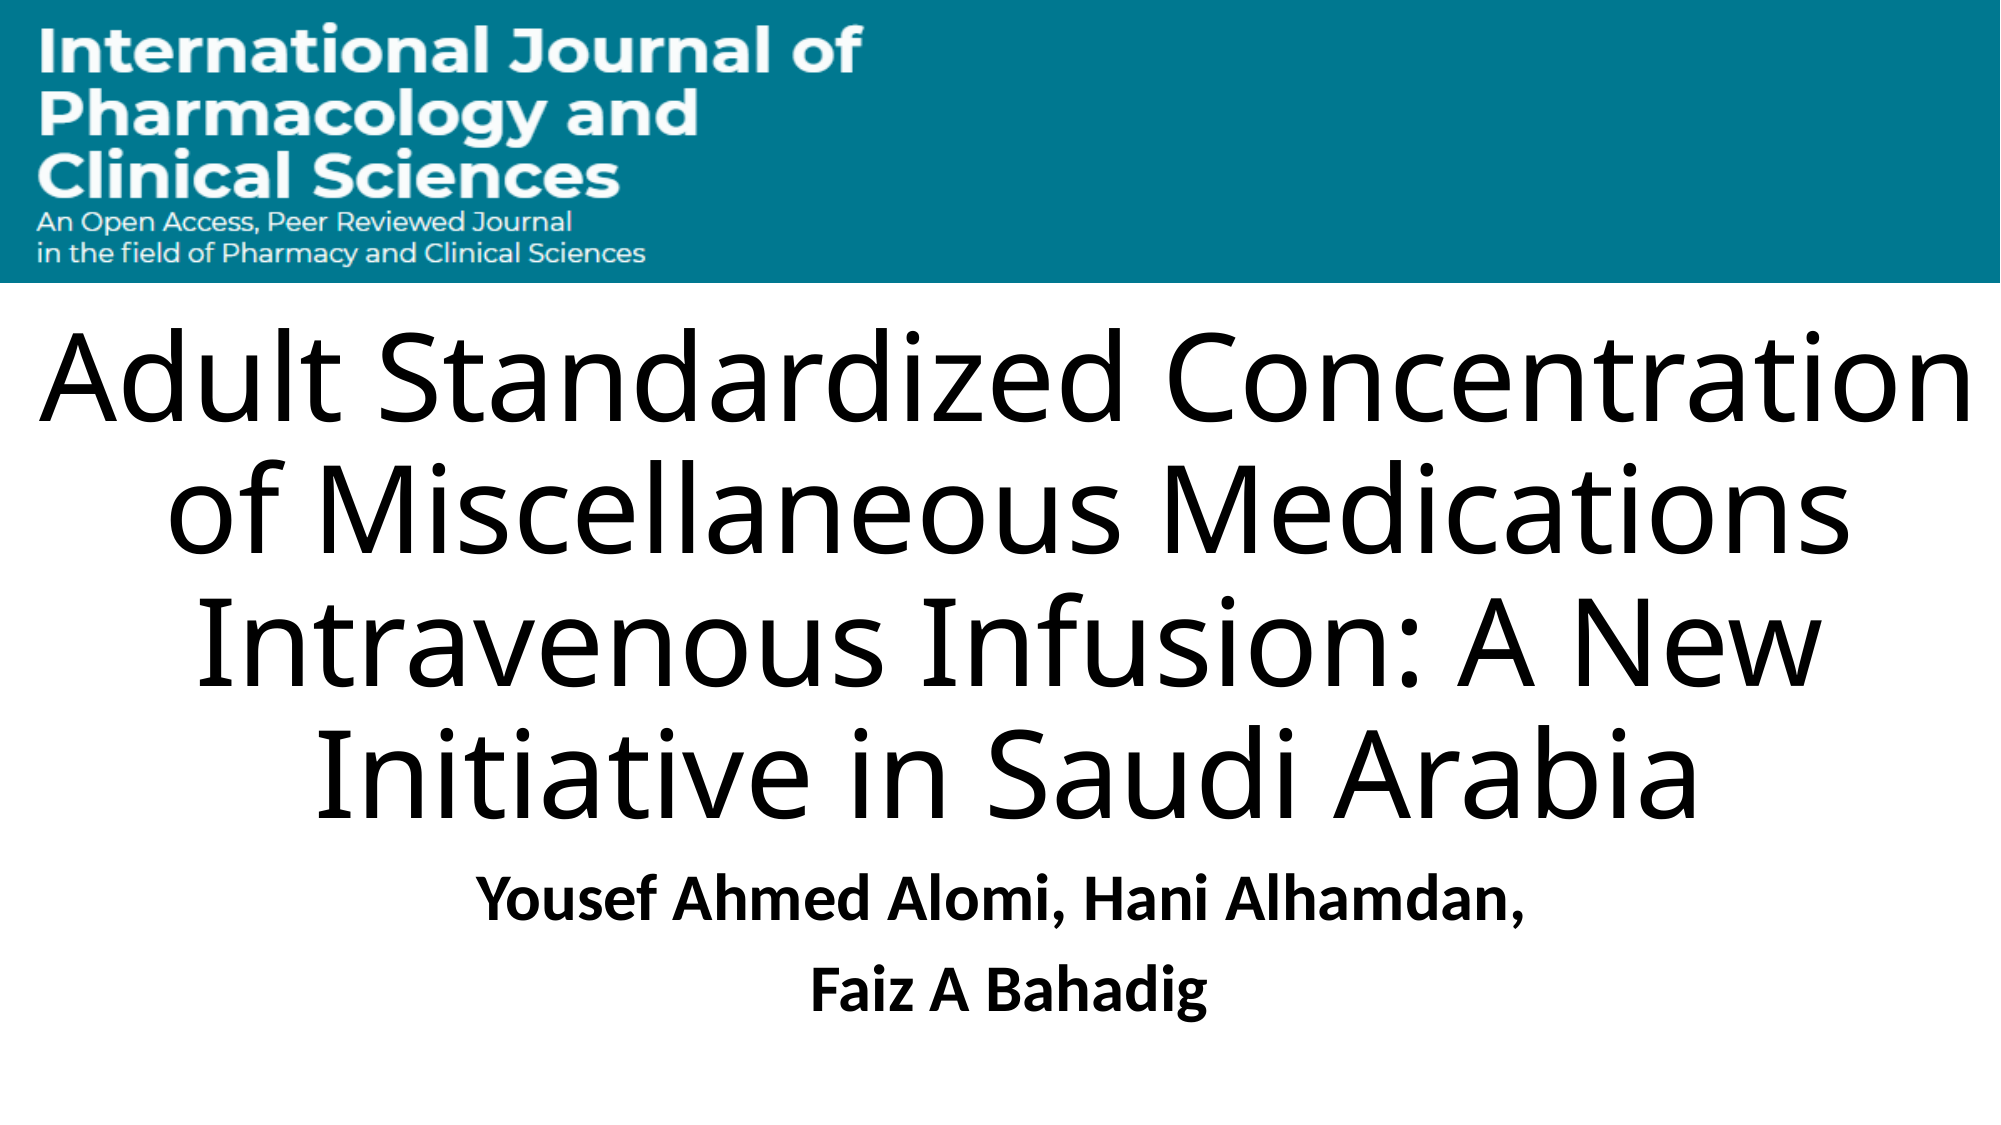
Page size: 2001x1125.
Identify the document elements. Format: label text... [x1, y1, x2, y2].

picture [0, 0, 2000, 283]
subtitle Adult Standardized Concentration of Miscellaneous Medications Intravenous Infusion: A New Initiative in Saudi Arabia Yousef Ahmed Alomi, Hani Alhamdan, Faiz A Bahadig [18, 308, 2000, 1125]
